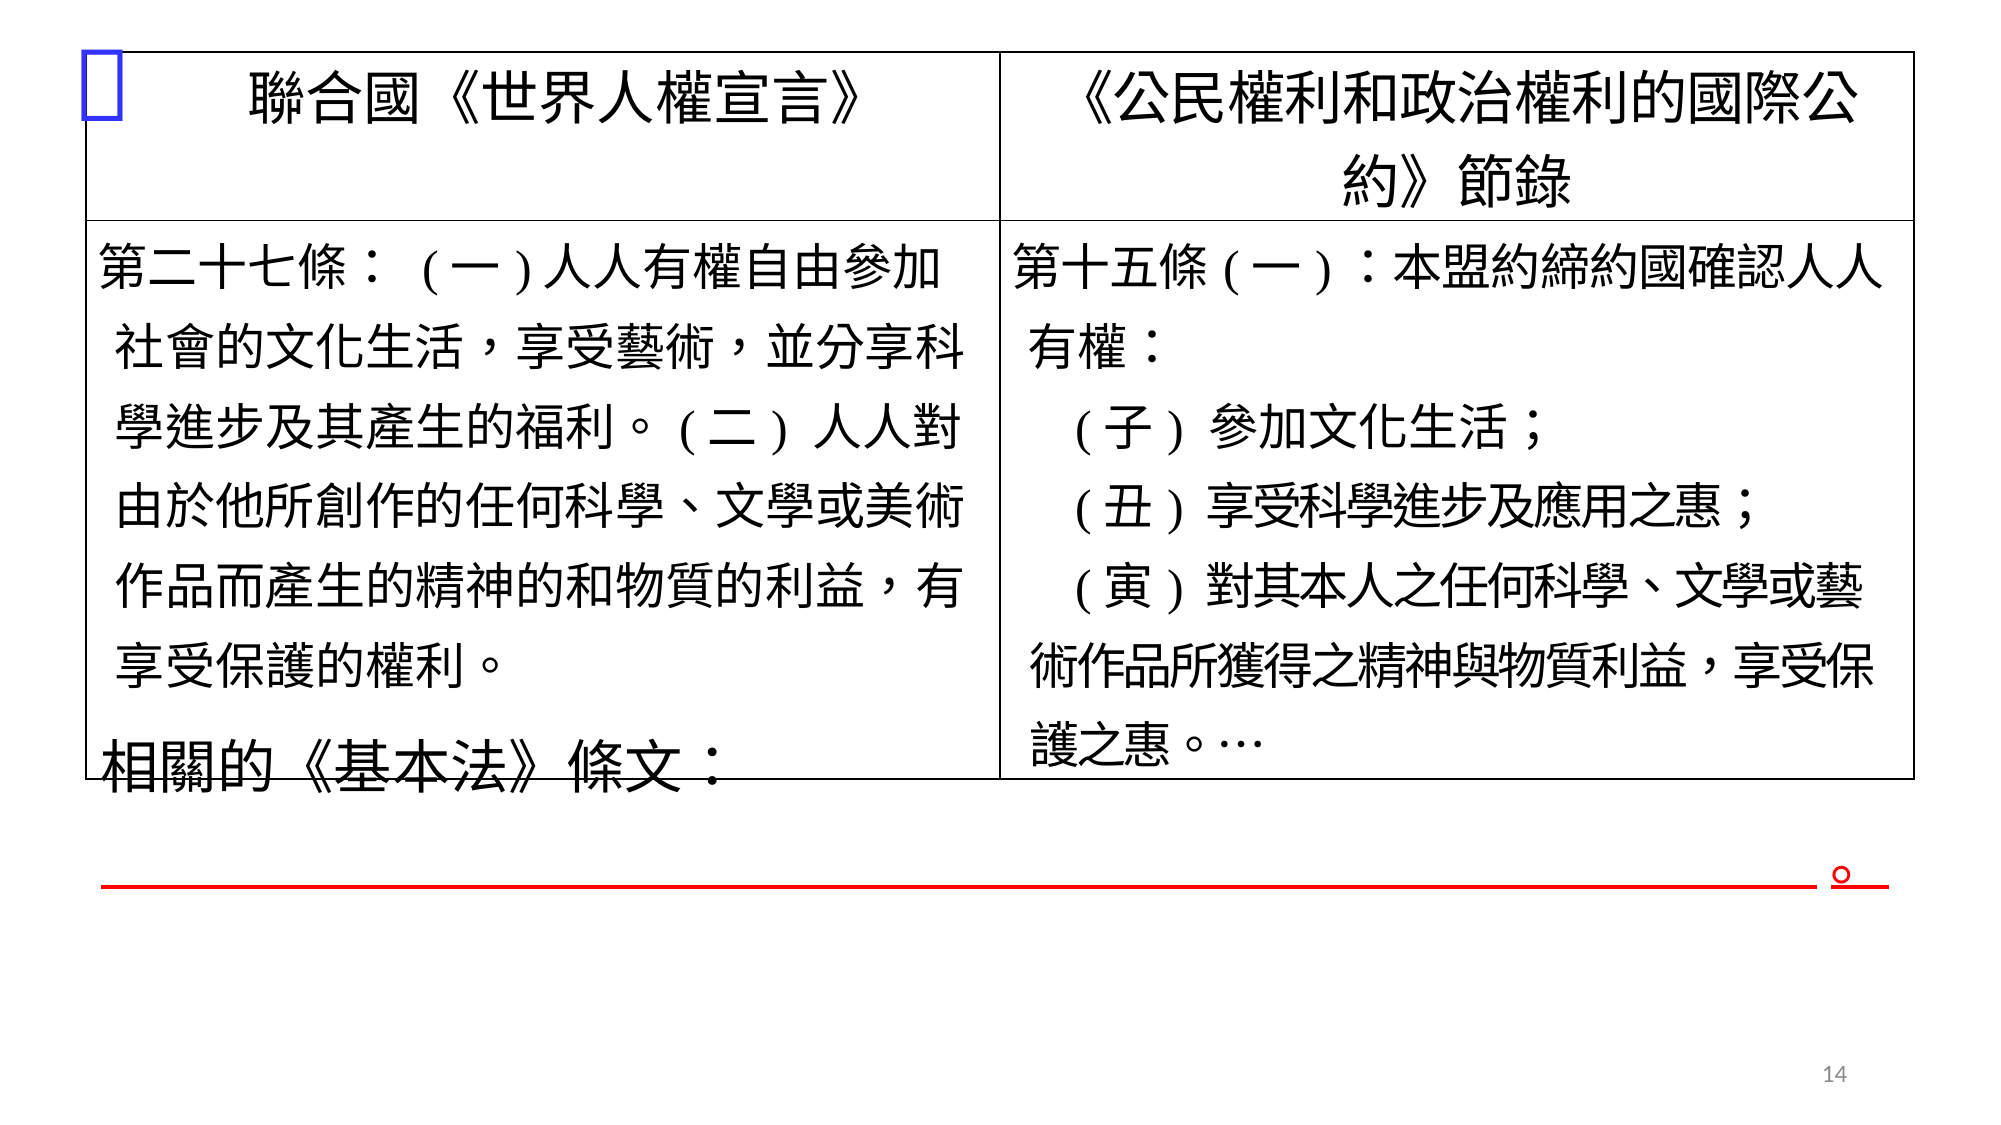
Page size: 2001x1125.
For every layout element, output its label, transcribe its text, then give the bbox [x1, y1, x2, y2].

slide_number 14 [1412, 1042, 1863, 1103]
table_cell 第二十七條： (一)人人有權自由參加社會的文化生活，享受藝術，並分享科學進步及其產生的福利。(二) 人人對由於他所創作的任何科學、文學或美術作品而產生的精神的和物質的利益，有享受保護的權利。 [87, 221, 999, 778]
text_box  [57, 14, 174, 149]
table_header 聯合國《世界人權宣言》 [87, 53, 999, 220]
table_cell 第十五條(一)：本盟約締約國確認人人有權： (子) 參加文化生活； (丑) 享受科學進步及應用之惠； (寅) 對其本人之任何科學、文學或藝術作品所獲得之精神與物質利益，享受保護之惠。… [1001, 221, 1913, 778]
table_header 《公民權利和政治權利的國際公約》節錄 [1001, 53, 1913, 220]
list 相關的《基本法》條文： 。 [85, 780, 1910, 954]
